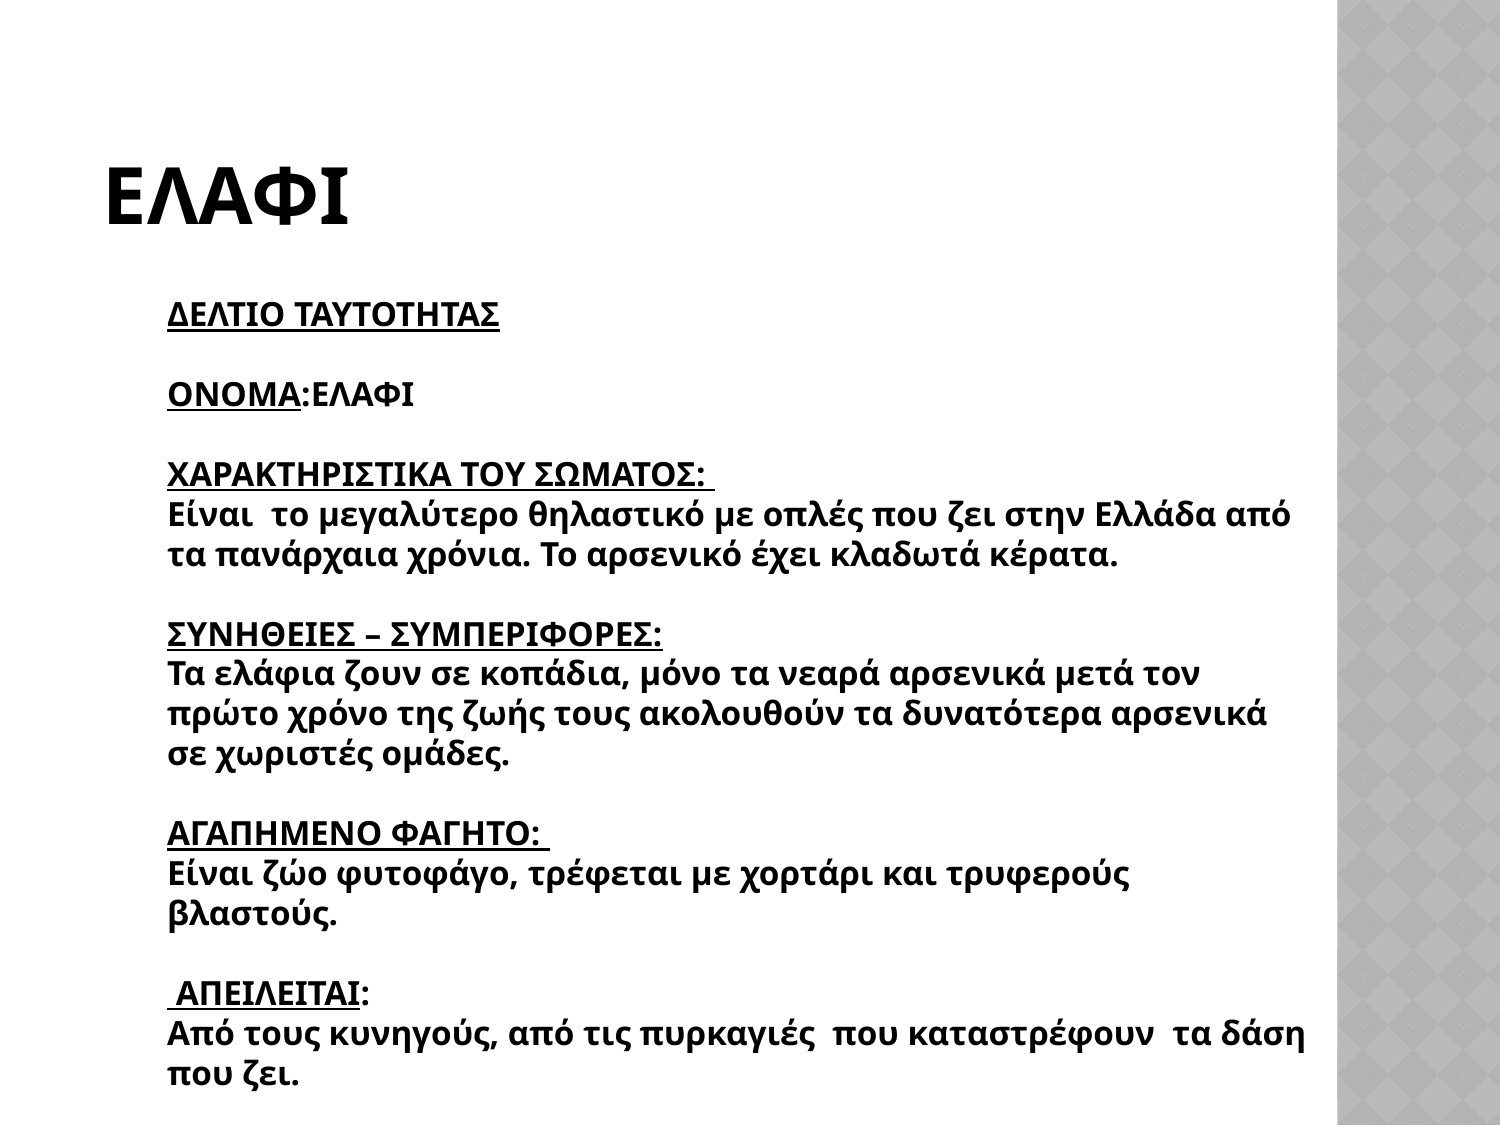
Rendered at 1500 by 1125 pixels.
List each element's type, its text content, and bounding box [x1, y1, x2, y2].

text_box ΔΕΛΤΙΟ ΤΑΥΤΟΤΗΤΑΣ ΟΝΟΜΑ:ΕΛΑΦΙ ΧΑΡΑΚΤΗΡΙΣΤΙΚΑ ΤΟΥ ΣΩΜΑΤΟΣ: Είναι το μεγαλύτερο θηλαστικό με οπλές που ζει στην Ελλάδα από τα πανάρχαια χρόνια. Το αρσενικό έχει κλαδωτά κέρατα. ΣΥΝΗΘΕΙΕΣ – ΣΥΜΠΕΡΙΦΟΡΕΣ: Τα ελάφια ζουν σε κοπάδια, μόνο τα νεαρά αρσενικά μετά τον πρώτο χρόνο της ζωής τους ακολουθούν τα δυνατότερα αρσενικά σε χωριστές ομάδες. ΑΓΑΠΗΜΕΝΟ ΦΑΓΗΤΟ: Είναι ζώο φυτοφάγο, τρέφεται με χορτάρι και τρυφερούς βλαστούς. ΑΠΕΙΛΕΙΤΑΙ: Από τους κυνηγούς, από τις πυρκαγιές που καταστρέφουν τα δάση που ζει. [152, 246, 1325, 1100]
title ΕΛΑΦΙ [75, 52, 1263, 240]
